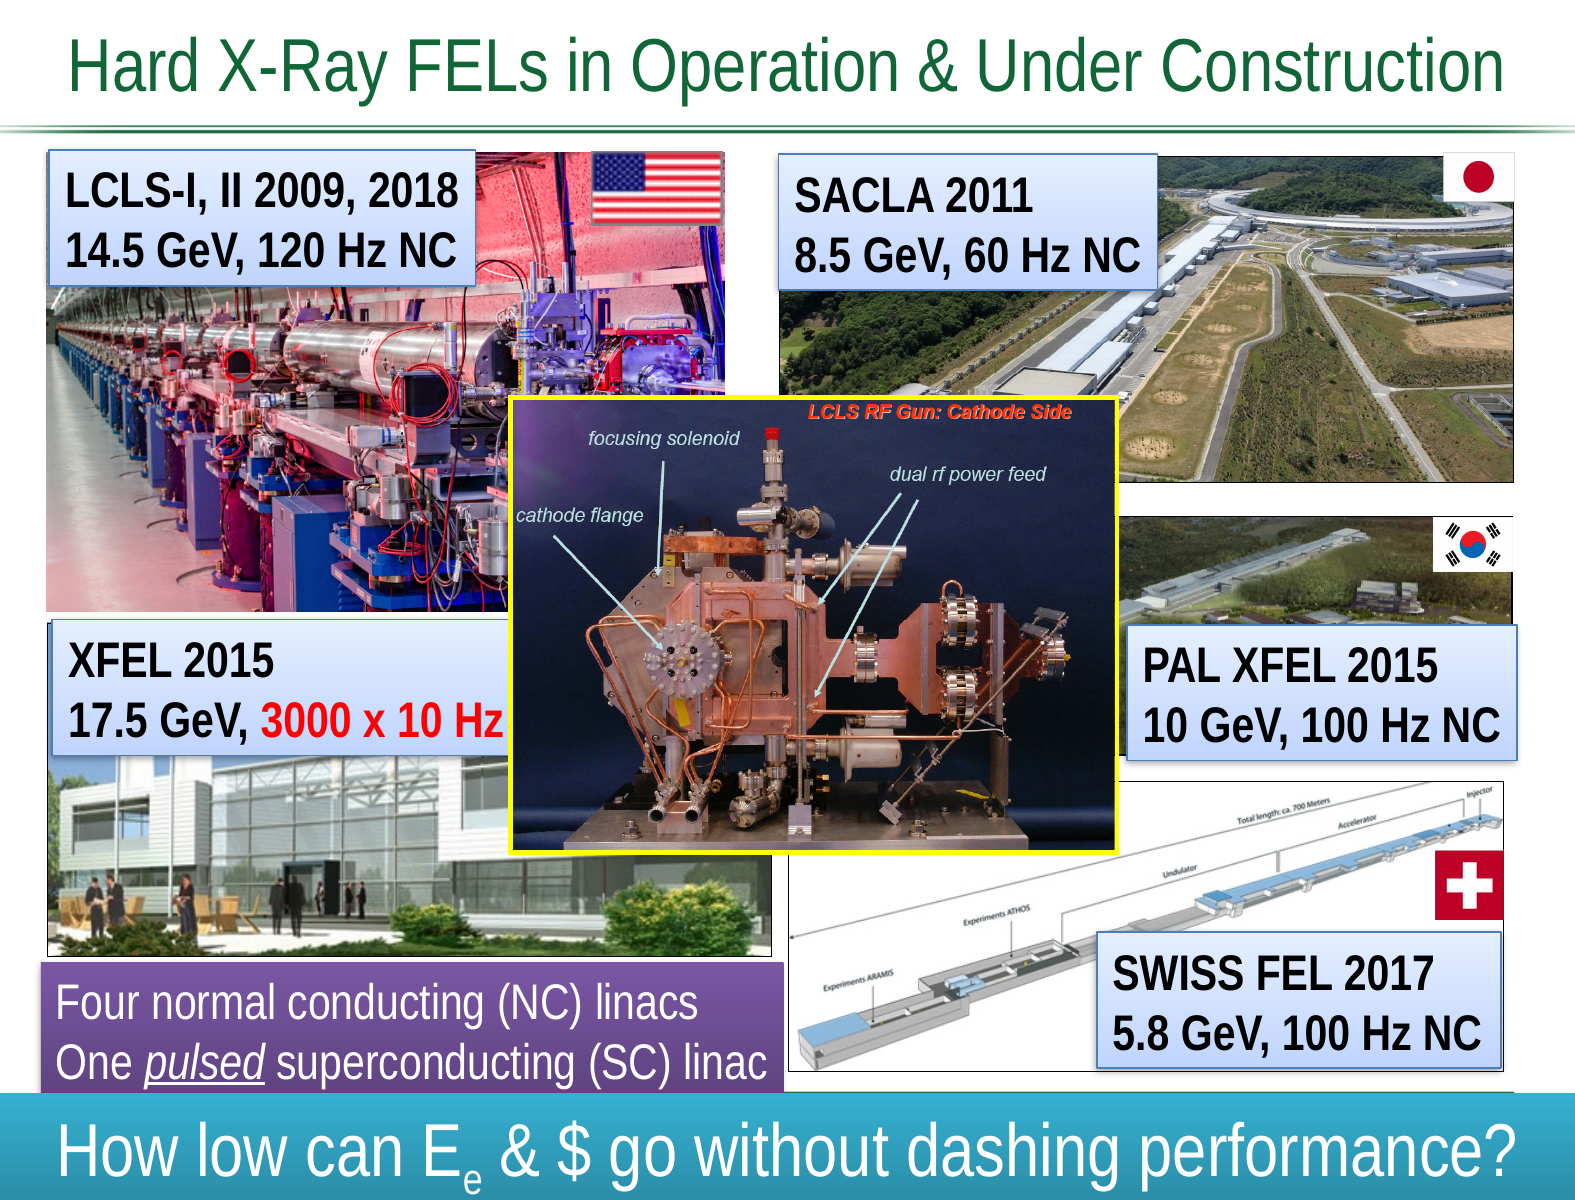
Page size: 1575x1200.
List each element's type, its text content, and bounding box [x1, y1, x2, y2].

title Hard X-Ray FELs in Operation & Under Construction [0, 0, 1575, 162]
text_box Four normal conducting (NC) linacs One pulsed superconducting (SC) linac [40, 962, 784, 1091]
text_box How low can Ee & $ go without dashing performance? [0, 1093, 1575, 1200]
text_box PAL XFEL 2015 10 GeV, 100 Hz NC [1513, 624, 1518, 761]
picture [0, 151, 1575, 1093]
